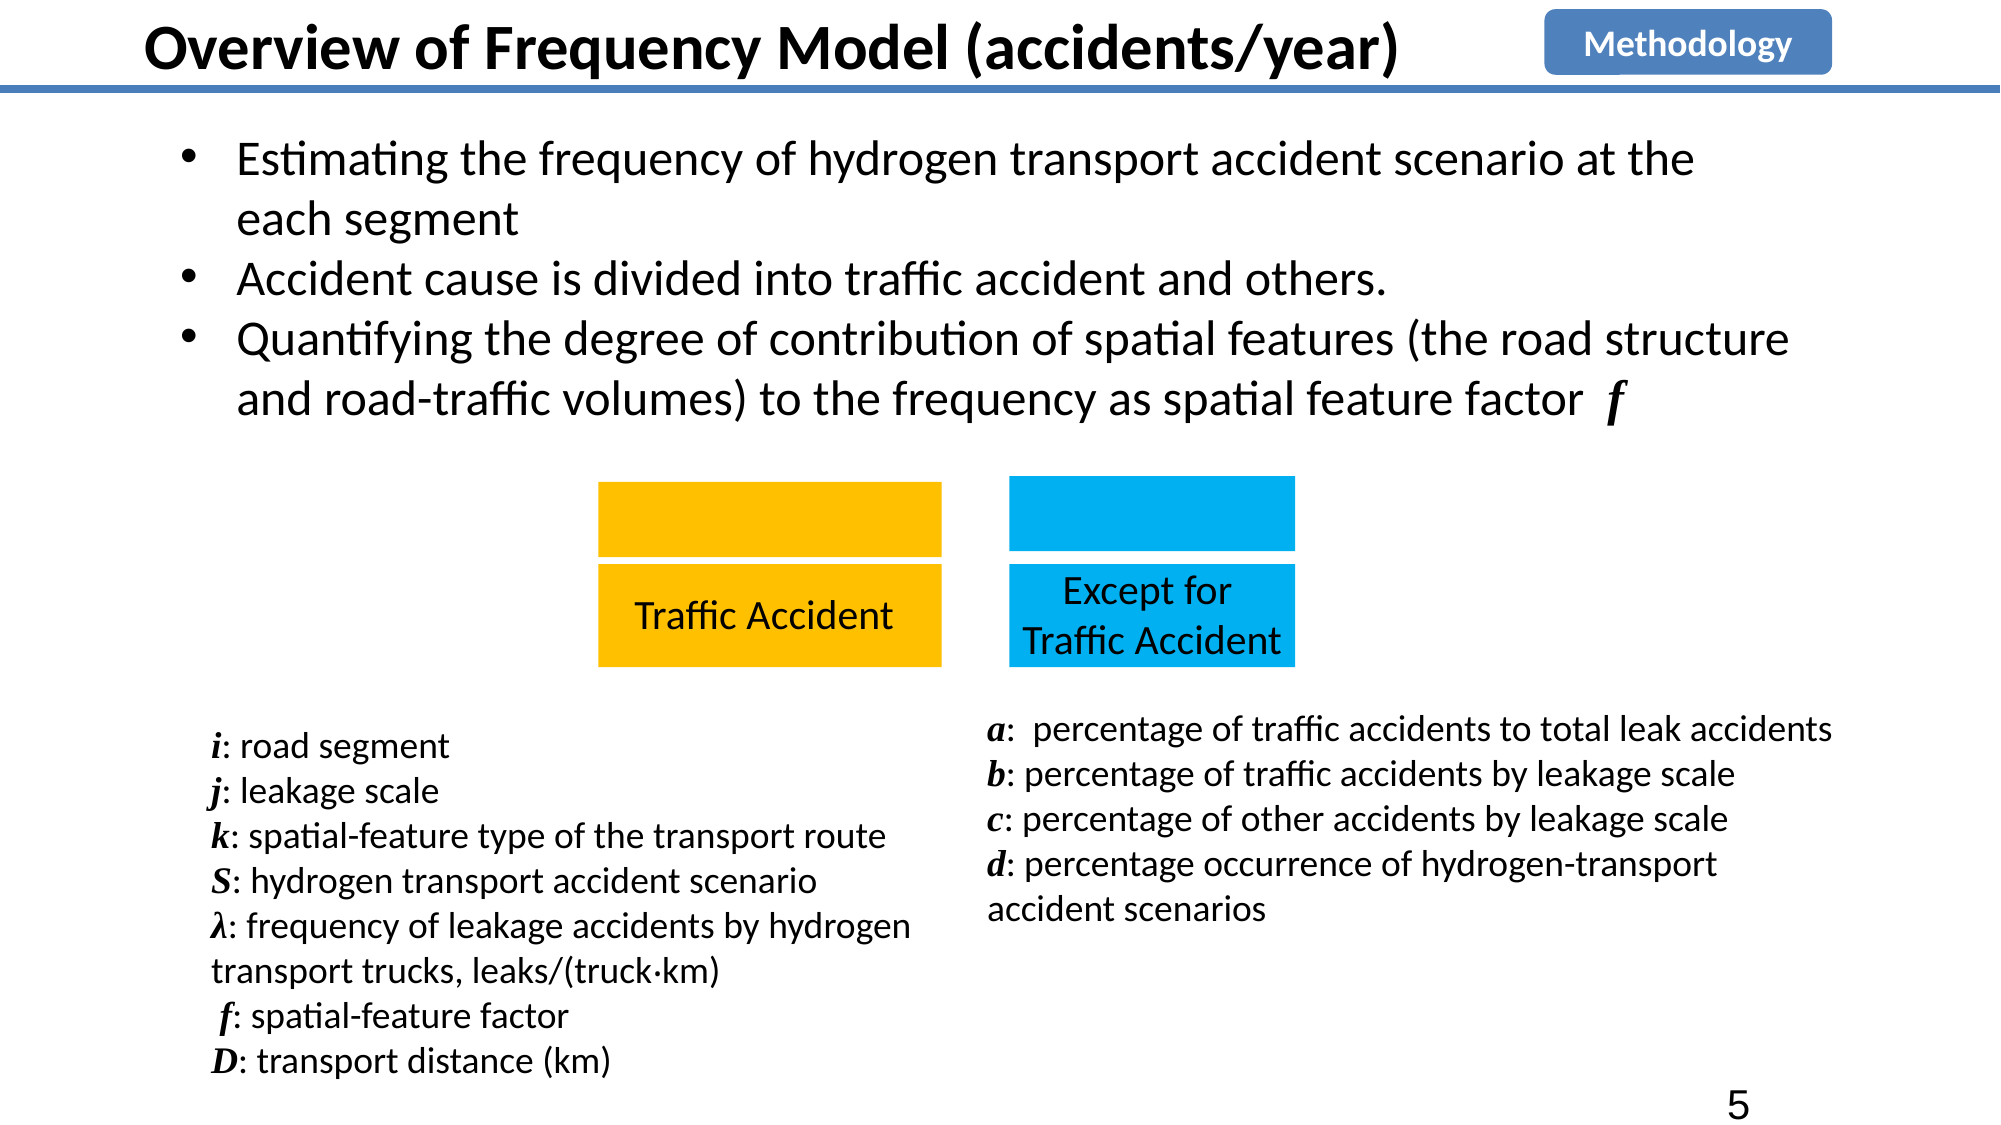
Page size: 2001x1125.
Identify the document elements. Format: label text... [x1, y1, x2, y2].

text_box a: percentage of traffic accidents to total leak accidents b: percentage of traffic accidents by leakage scale c: percentage of other accidents by leakage scale d: percentage occurrence of hydrogen-transport accident scenarios [972, 696, 1859, 937]
text_box Methodology [1542, 7, 1835, 77]
text_box i: road segment j: leakage scale k: spatial-feature type of the transport route S: hydrogen transport accident scenario λ: frequency of leakage accidents by hydrogen transport trucks, leaks/(truck‧km) f: spatial-feature factor D: transport distance (km) [196, 713, 941, 1089]
slide_number 5 [1415, 1072, 1766, 1125]
text_box Estimating the frequency of hydrogen transport accident scenario at the each segment Accident cause is divided into traffic accident and others. Quantifying the degree of contribution of spatial features (the road structure and road-traffic volumes) to the frequency as spatial feature factor f [165, 118, 1815, 433]
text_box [597, 563, 942, 668]
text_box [409, 460, 1686, 558]
text_box Except for Traffic Accident [1003, 566, 1302, 670]
text_box Overview of Frequency Model (accidents/year) [0, 0, 1545, 85]
